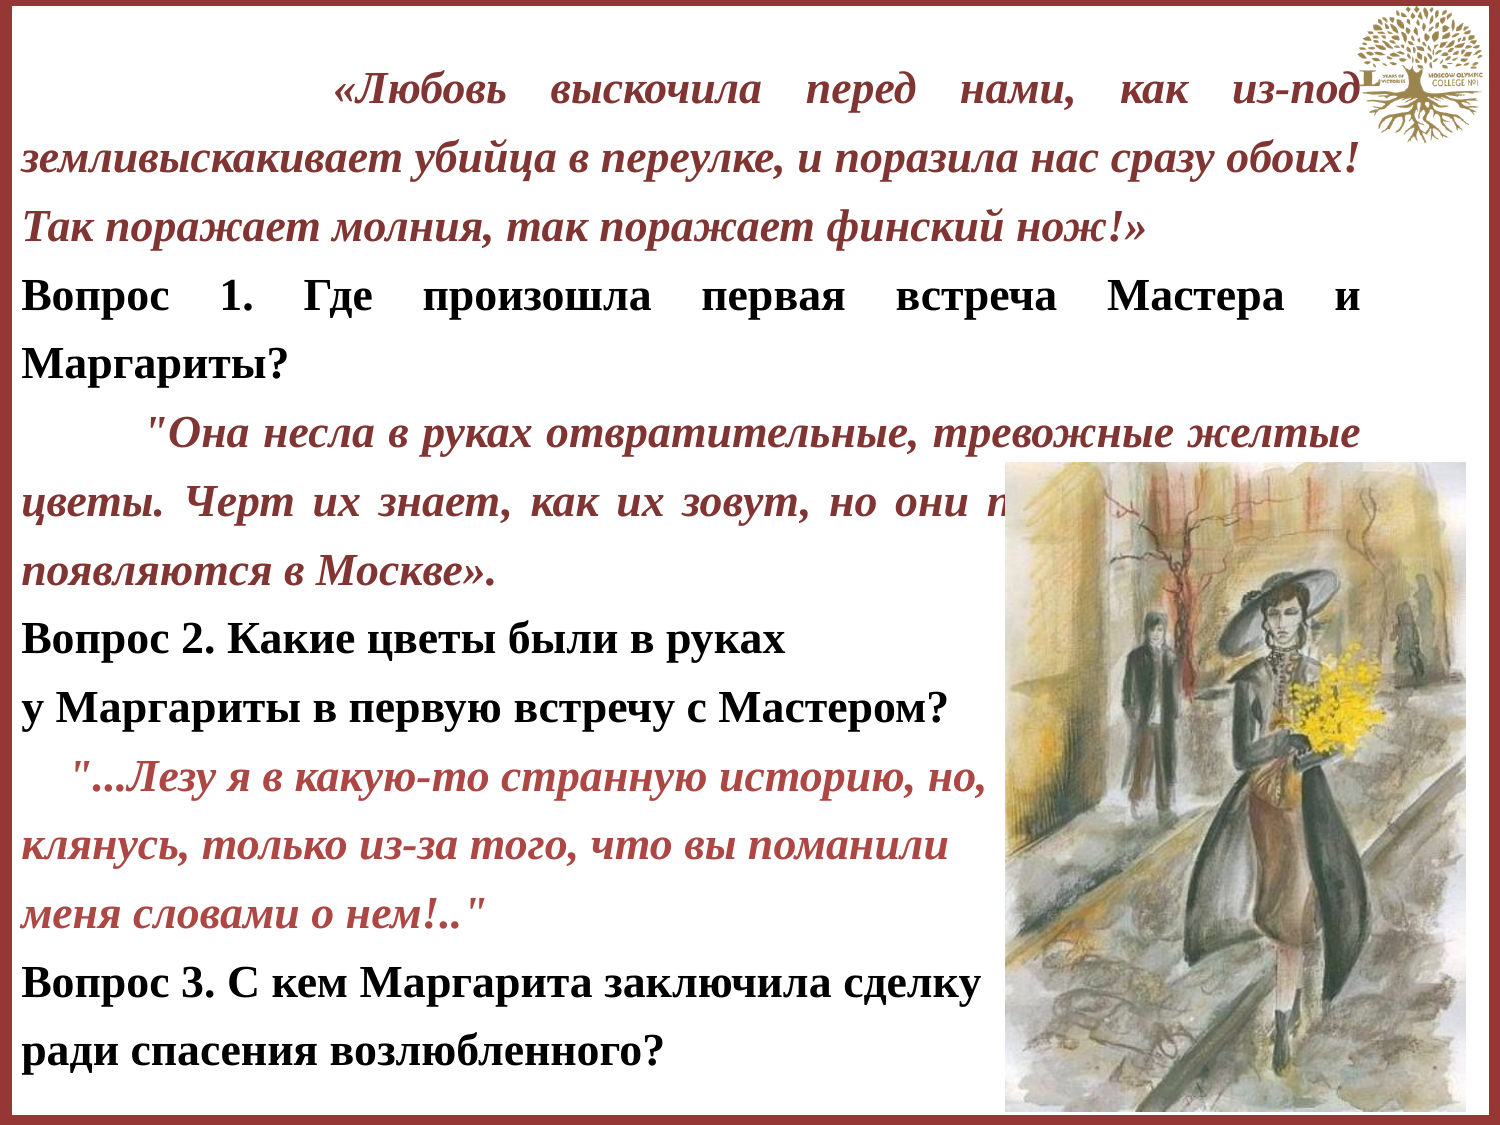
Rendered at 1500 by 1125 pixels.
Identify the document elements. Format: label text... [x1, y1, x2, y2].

text_box [5, 0, 1496, 1122]
text_box «Любовь выскочила перед нами, как из-под земливыскакивает убийца в переулке, и поразила нас сразу обоих! Так поражает молния, так поражает финский нож!» Вопрос 1. Где произошла первая встреча Мастера и Маргариты? "Она несла в руках отвратительные, тревожные желтые цветы. Черт их знает, как их зовут, но они первые почему-то появляются в Москве». Вопрос 2. Какие цветы были в руках у Маргариты в первую встречу с Мастером? "...Лезу я в какую-то странную историю, но, клянусь, только из-за того, что вы поманили меня словами о нем!.." Вопрос 3. С кем Маргарита заключила сделку ради спасения возлюбленного? [6, 30, 1377, 693]
picture [1346, 0, 1496, 149]
picture [1005, 462, 1466, 1112]
